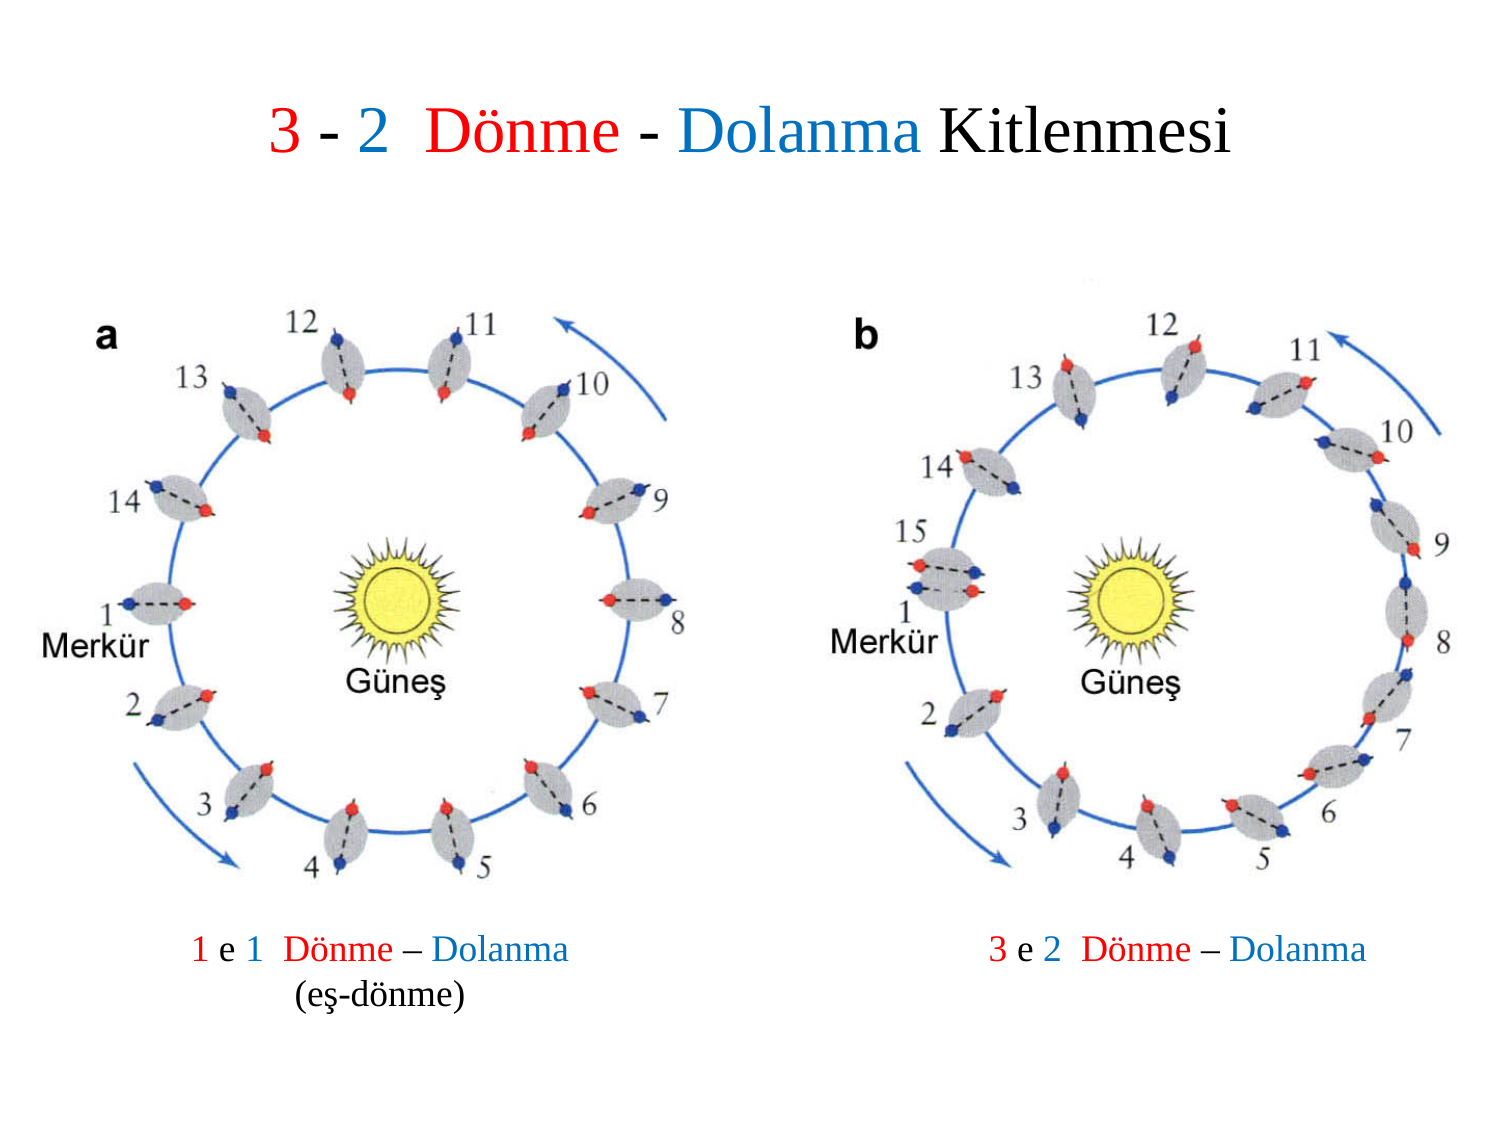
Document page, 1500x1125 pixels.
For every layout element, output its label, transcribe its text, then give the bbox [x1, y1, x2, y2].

text_box 3 e 2 Dönme – Dolanma [973, 916, 1382, 977]
text_box 3 - 2 Dönme - Dolanma Kitlenmesi [252, 78, 1247, 173]
text_box 1 e 1 Dönme – Dolanma (eş-dönme) [176, 916, 585, 1022]
picture [12, 278, 1488, 908]
